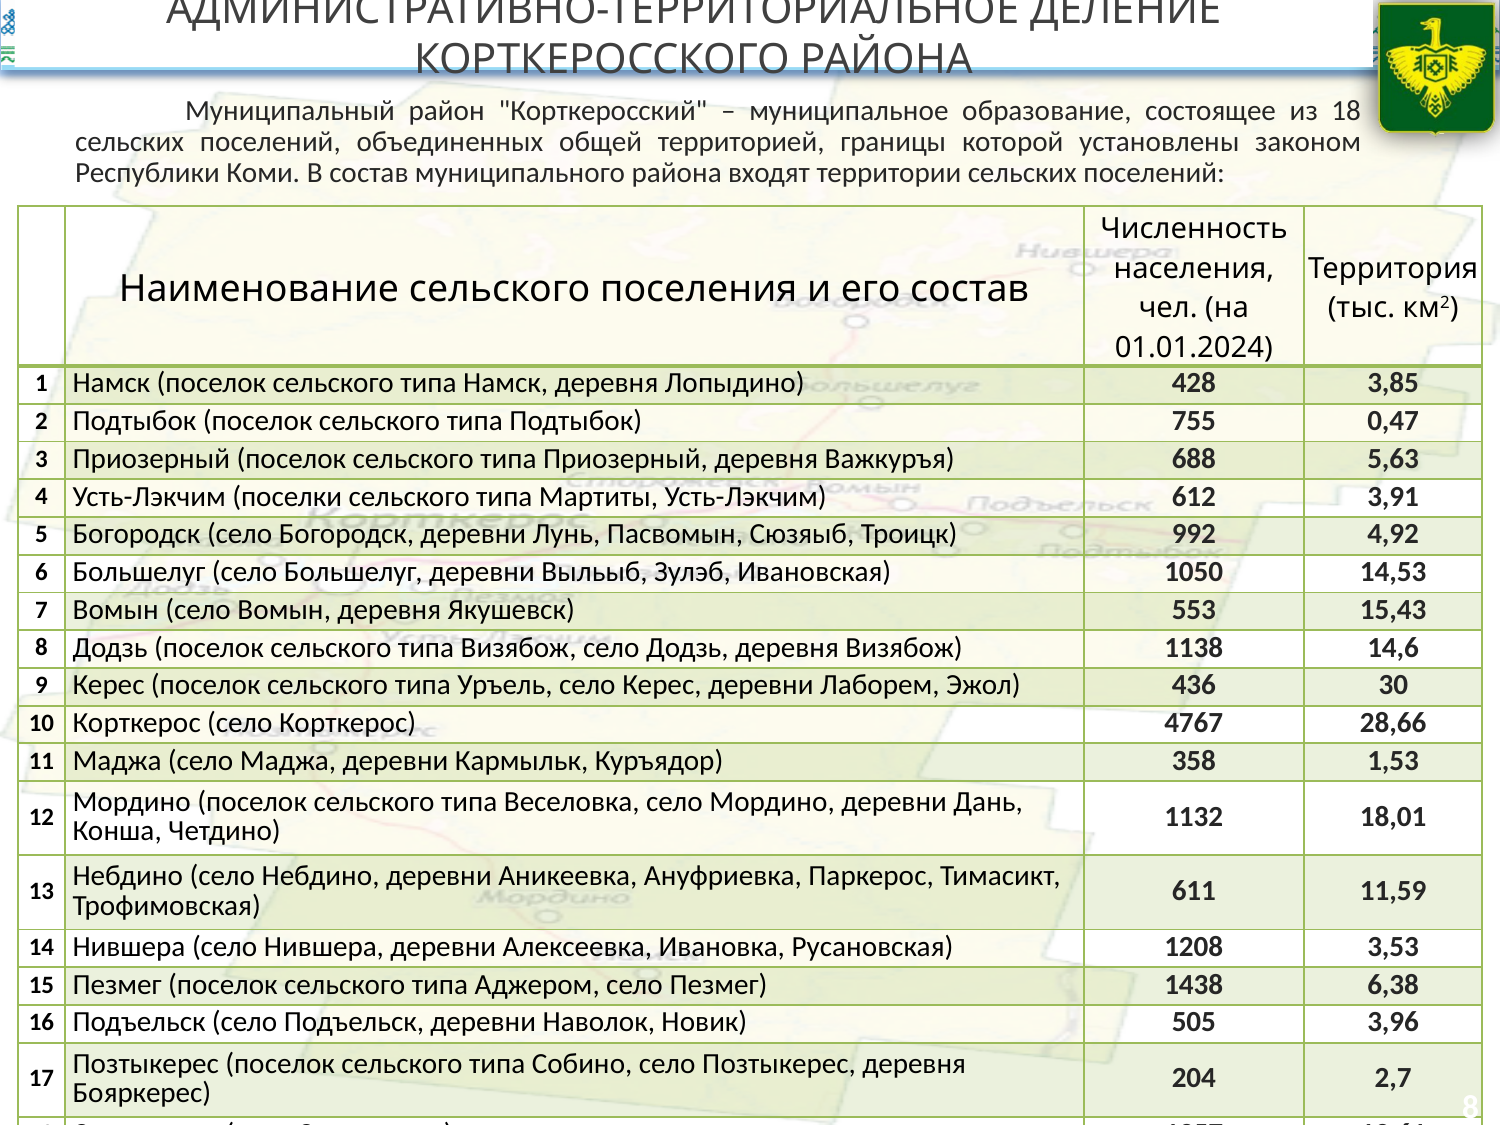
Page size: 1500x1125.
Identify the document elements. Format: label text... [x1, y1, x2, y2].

table_cell 5 [19, 518, 64, 554]
table_cell 4767 [1085, 707, 1303, 742]
table_cell Позтыкерес (поселок сельского типа Собино, село Позтыкерес, деревня Бояркерес) [66, 1044, 1083, 1116]
picture [0, 0, 1500, 140]
table_cell 19,61 [1305, 1118, 1440, 1125]
table_cell 12 [19, 782, 64, 854]
table_cell 9 [19, 669, 64, 705]
table_cell 4,92 [1305, 518, 1481, 554]
table_header Наименование сельского поселения и его состав [66, 207, 1083, 364]
table_cell 17 [19, 1044, 64, 1116]
table_cell 11,59 [1305, 856, 1481, 929]
list Муниципальный район "Корткеросский" – муниципальное образование, состоящее из 18 сельских поселений, объединенных общей территорией, границы которой установлены законом Республики Коми. В состав муниципального района входят территории сельских поселений: [59, 87, 1377, 205]
table_header [19, 207, 64, 364]
table_cell 1438 [1085, 968, 1303, 1004]
table_cell 2,7 [1305, 1044, 1440, 1116]
table_cell Маджа (село Маджа, деревни Кармыльк, Куръядор) [66, 744, 1083, 780]
table_header Территория (тыс. км2) [1305, 207, 1481, 364]
table_cell 204 [1085, 1044, 1303, 1116]
table_cell 10 [19, 707, 64, 742]
table_cell 358 [1085, 744, 1303, 780]
table_cell Большелуг (село Большелуг, деревни Выльыб, Зулэб, Ивановская) [66, 556, 1083, 592]
table_cell 11 [19, 744, 64, 780]
table_cell 18,01 [1305, 782, 1481, 854]
text_box 8 [1440, 987, 1500, 1125]
table_cell 30 [1305, 669, 1481, 705]
table_cell 1050 [1085, 556, 1303, 592]
table_cell 428 [1085, 368, 1303, 403]
table_cell Богородск (село Богородск, деревни Лунь, Пасвомын, Сюзяыб, Троицк) [66, 518, 1083, 554]
table_cell 7 [19, 593, 64, 629]
table_cell 505 [1085, 1006, 1303, 1042]
table_cell Мордино (поселок сельского типа Веселовка, село Мордино, деревни Дань, Конша, Четдино) [66, 782, 1083, 854]
table_cell 13 [19, 856, 64, 929]
table_cell 611 [1085, 856, 1303, 929]
table_cell Нившера (село Нившера, деревни Алексеевка, Ивановка, Русановская) [66, 930, 1083, 966]
table_cell 3,85 [1305, 368, 1481, 403]
table_cell 3,96 [1305, 1006, 1440, 1042]
table_cell 14,53 [1305, 556, 1481, 592]
table_cell 3,91 [1305, 480, 1481, 516]
table_cell Додзь (поселок сельского типа Визябож, село Додзь, деревня Визябож) [66, 631, 1083, 667]
table_cell Вомын (село Вомын, деревня Якушевск) [66, 593, 1083, 629]
table_cell 28,66 [1305, 707, 1481, 742]
table_cell 16 [19, 1006, 64, 1042]
table_cell 6,38 [1305, 968, 1481, 1004]
table_cell Подтыбок (поселок сельского типа Подтыбок) [66, 405, 1083, 441]
table_header Численность населения, чел. (на 01.01.2024) [1085, 207, 1303, 364]
table_cell 14,6 [1305, 631, 1481, 667]
table_cell 15,43 [1305, 593, 1481, 629]
table_cell 1 [19, 368, 64, 403]
table_cell Небдино (село Небдино, деревни Аникеевка, Ануфриевка, Паркерос, Тимасикт, Трофимовская) [66, 856, 1083, 929]
table_cell Усть-Лэкчим (поселки сельского типа Мартиты, Усть-Лэкчим) [66, 480, 1083, 516]
table_cell Приозерный (поселок сельского типа Приозерный, деревня Важкуръя) [66, 442, 1083, 478]
table_cell 4 [19, 480, 64, 516]
table_cell 612 [1085, 480, 1303, 516]
table_cell 992 [1085, 518, 1303, 554]
table_cell Керес (поселок сельского типа Уръель, село Керес, деревни Лаборем, Эжол) [66, 669, 1083, 705]
table_cell Сторожевск (село Сторожевск) [66, 1118, 1083, 1125]
table_cell Намск (поселок сельского типа Намск, деревня Лопыдино) [66, 368, 1083, 403]
table_cell 3 [19, 442, 64, 478]
table_cell 15 [19, 968, 64, 1004]
table_cell 14 [19, 930, 64, 966]
table_cell 18 [19, 1118, 64, 1125]
table_cell 8 [19, 631, 64, 667]
table_cell Пезмег (поселок сельского типа Аджером, село Пезмег) [66, 968, 1083, 1004]
table_cell 1,53 [1305, 744, 1481, 780]
table_cell 688 [1085, 442, 1303, 478]
table_cell Подъельск (село Подъельск, деревни Наволок, Новик) [66, 1006, 1083, 1042]
table_cell Корткерос (село Корткерос) [66, 707, 1083, 742]
table_cell 1138 [1085, 631, 1303, 667]
table_cell 5,63 [1305, 442, 1481, 478]
table_cell 2 [19, 405, 64, 441]
table_cell 3,53 [1305, 930, 1481, 966]
table_cell 0,47 [1305, 405, 1481, 441]
table_cell 436 [1085, 669, 1303, 705]
table_cell 755 [1085, 405, 1303, 441]
table_cell 1357 [1085, 1118, 1303, 1125]
table_cell 1208 [1085, 930, 1303, 966]
table_cell 6 [19, 556, 64, 592]
table_cell 553 [1085, 593, 1303, 629]
table_cell 1132 [1085, 782, 1303, 854]
